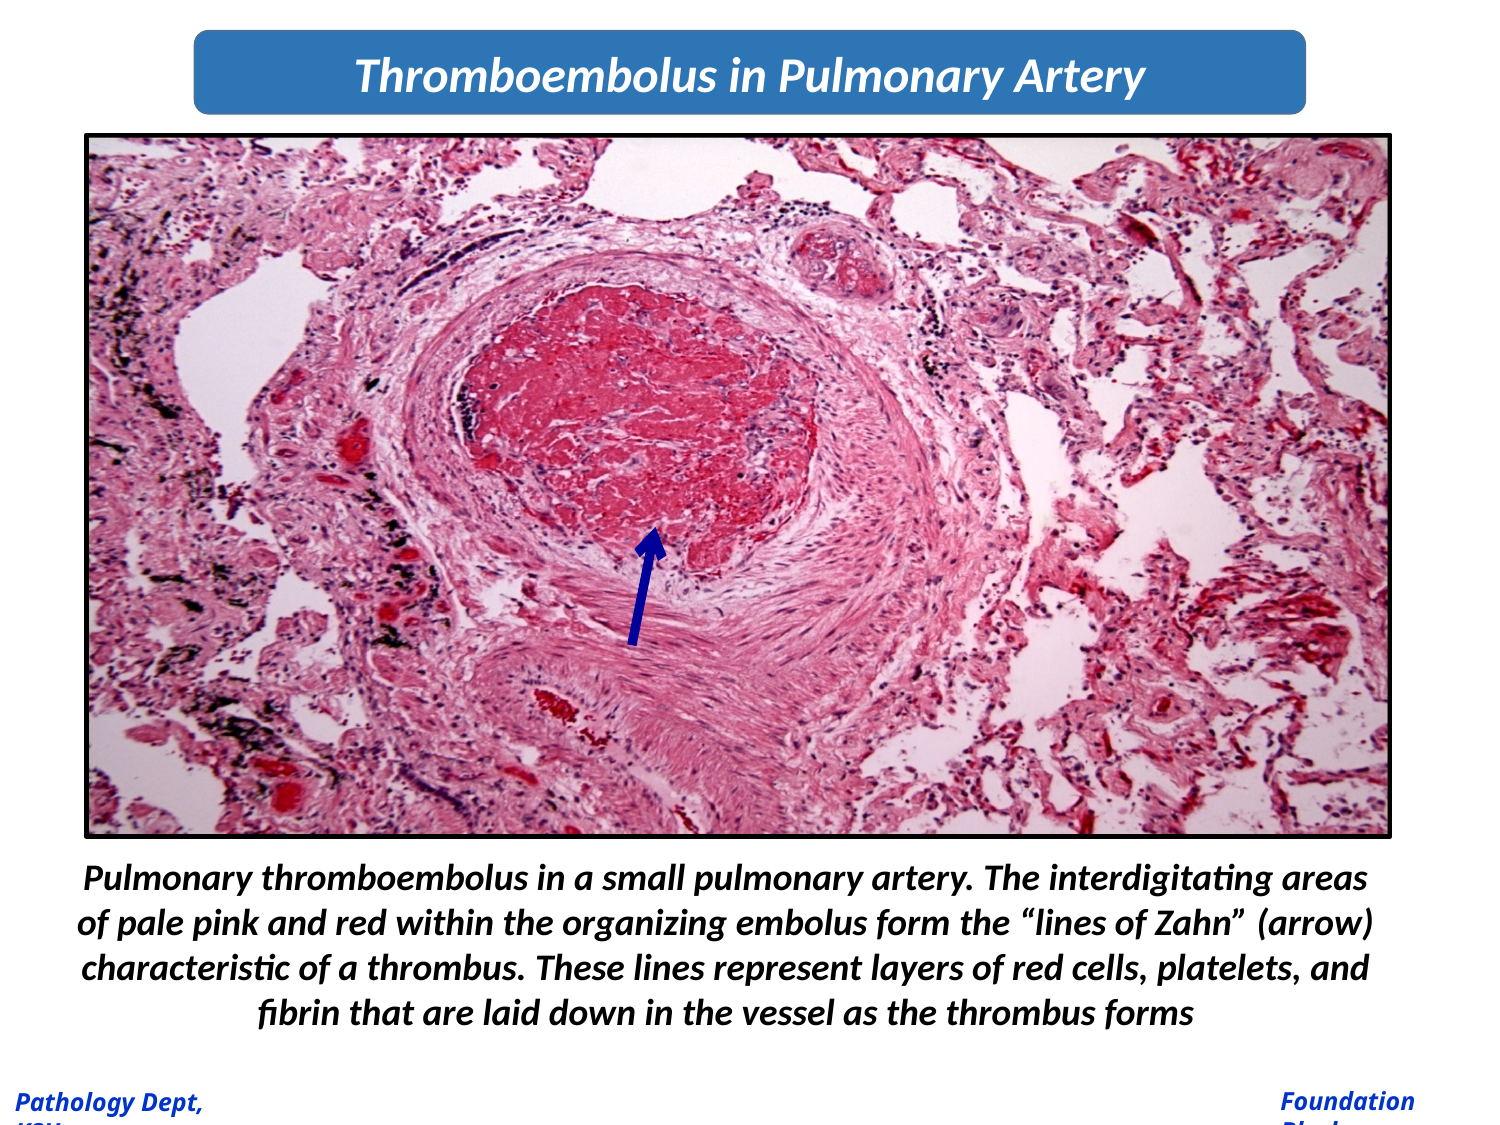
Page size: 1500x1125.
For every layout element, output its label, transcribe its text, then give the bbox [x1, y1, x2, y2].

text_box Pulmonary thromboembolus in a small pulmonary artery. The interdigitating areas of pale pink and red within the organizing embolus form the “lines of Zahn” (arrow) characteristic of a thrombus. These lines represent layers of red cells, platelets, and fibrin that are laid down in the vessel as the thrombus forms [53, 845, 1400, 1041]
text_box Pathology Dept, KSU [0, 1079, 258, 1125]
text_box Thromboembolus in Pulmonary Artery [193, 29, 1307, 115]
picture [88, 137, 1388, 835]
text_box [631, 526, 656, 646]
text_box Foundation Block [1265, 1078, 1500, 1125]
